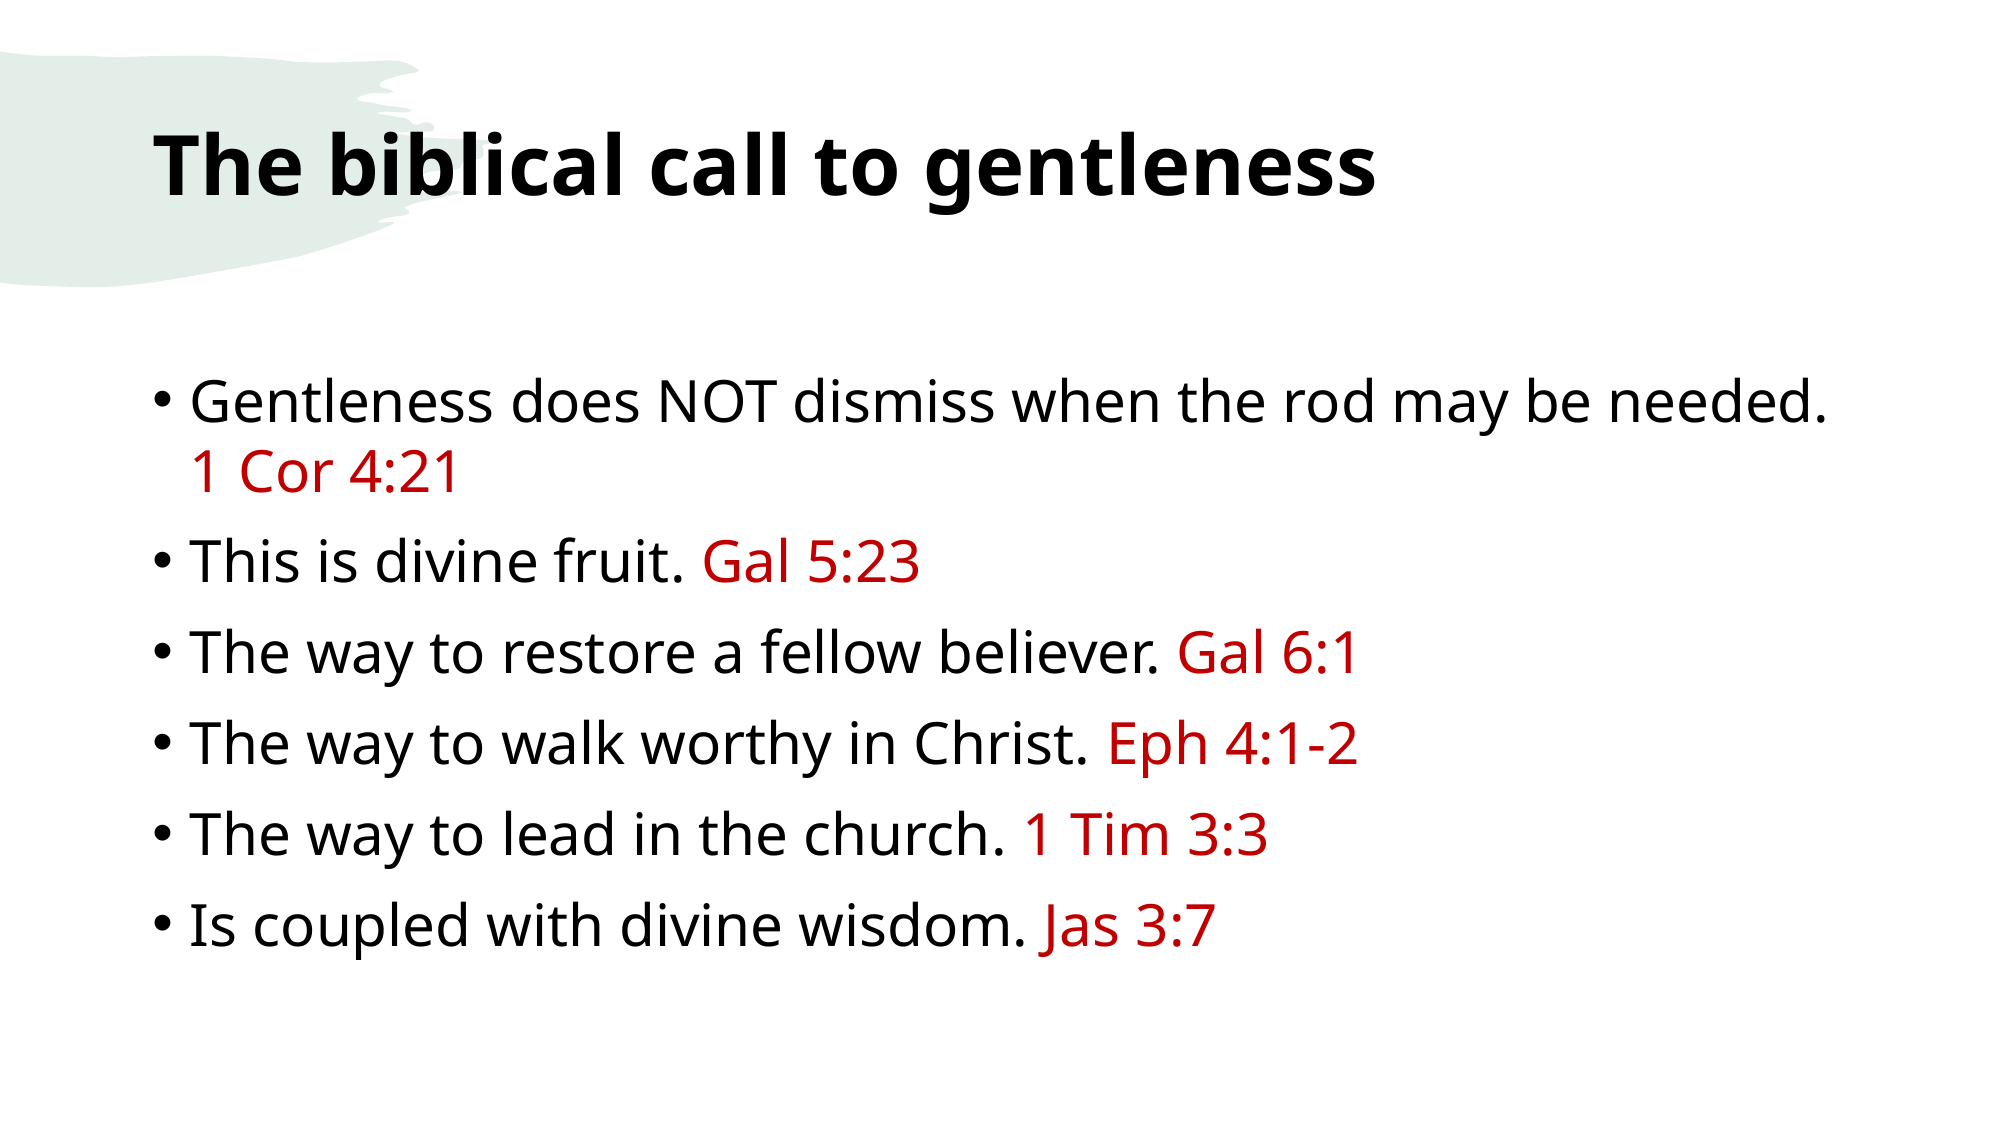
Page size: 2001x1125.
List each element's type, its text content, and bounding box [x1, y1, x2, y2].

title The biblical call to gentleness [137, 59, 1863, 278]
list Gentleness does NOT dismiss when the rod may be needed. 1 Cor 4:21 This is divine fruit. Gal 5:23 The way to restore a fellow believer. Gal 6:1 The way to walk worthy in Christ. Eph 4:1-2 The way to lead in the church. 1 Tim 3:3 Is coupled with divine wisdom. Jas 3:7 [137, 356, 1863, 1013]
